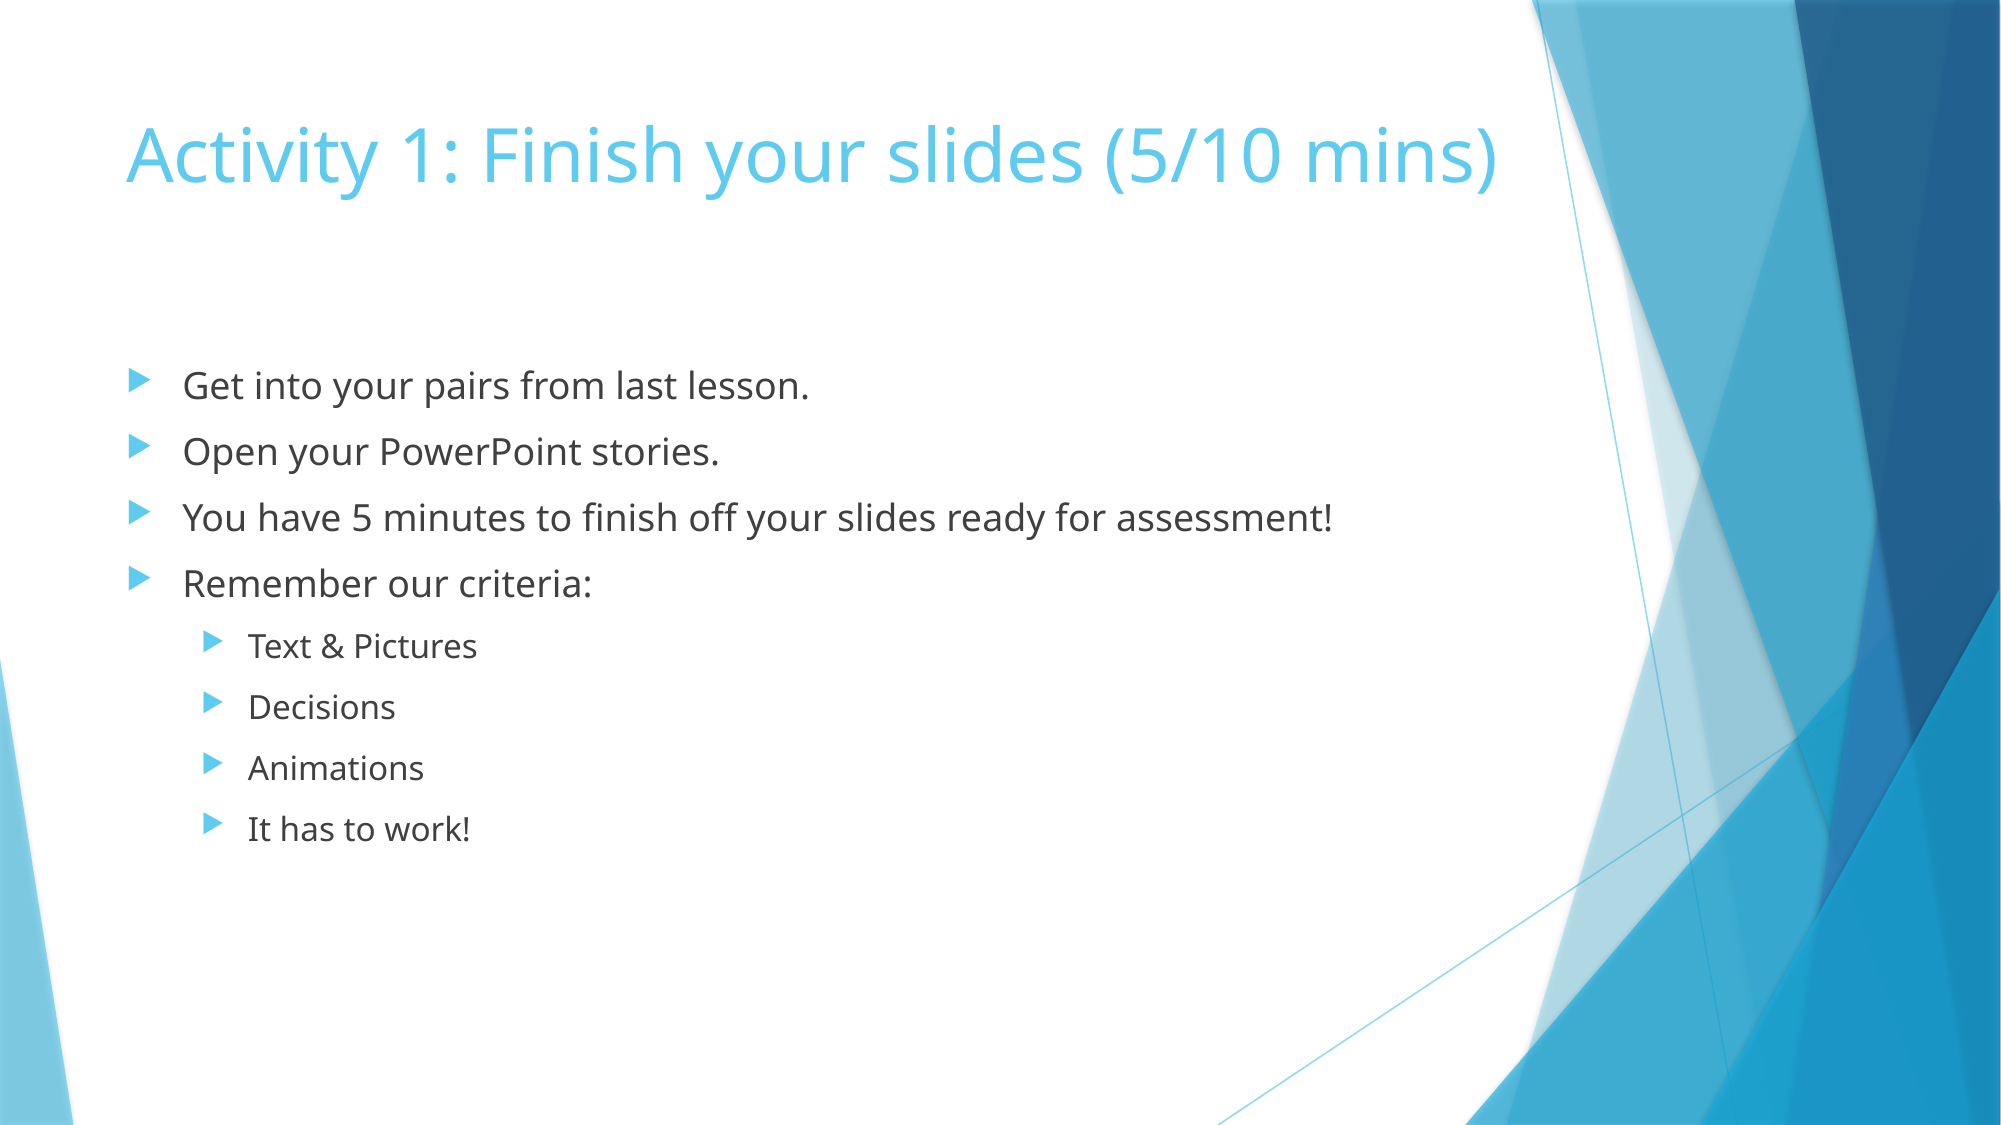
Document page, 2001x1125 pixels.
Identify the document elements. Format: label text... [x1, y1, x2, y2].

title Activity 1: Finish your slides (5/10 mins) [111, 99, 1522, 317]
list Get into your pairs from last lesson. Open your PowerPoint stories. You have 5 minutes to finish off your slides ready for assessment! Remember our criteria: Text & Pictures Decisions Animations It has to work! [111, 354, 1522, 992]
